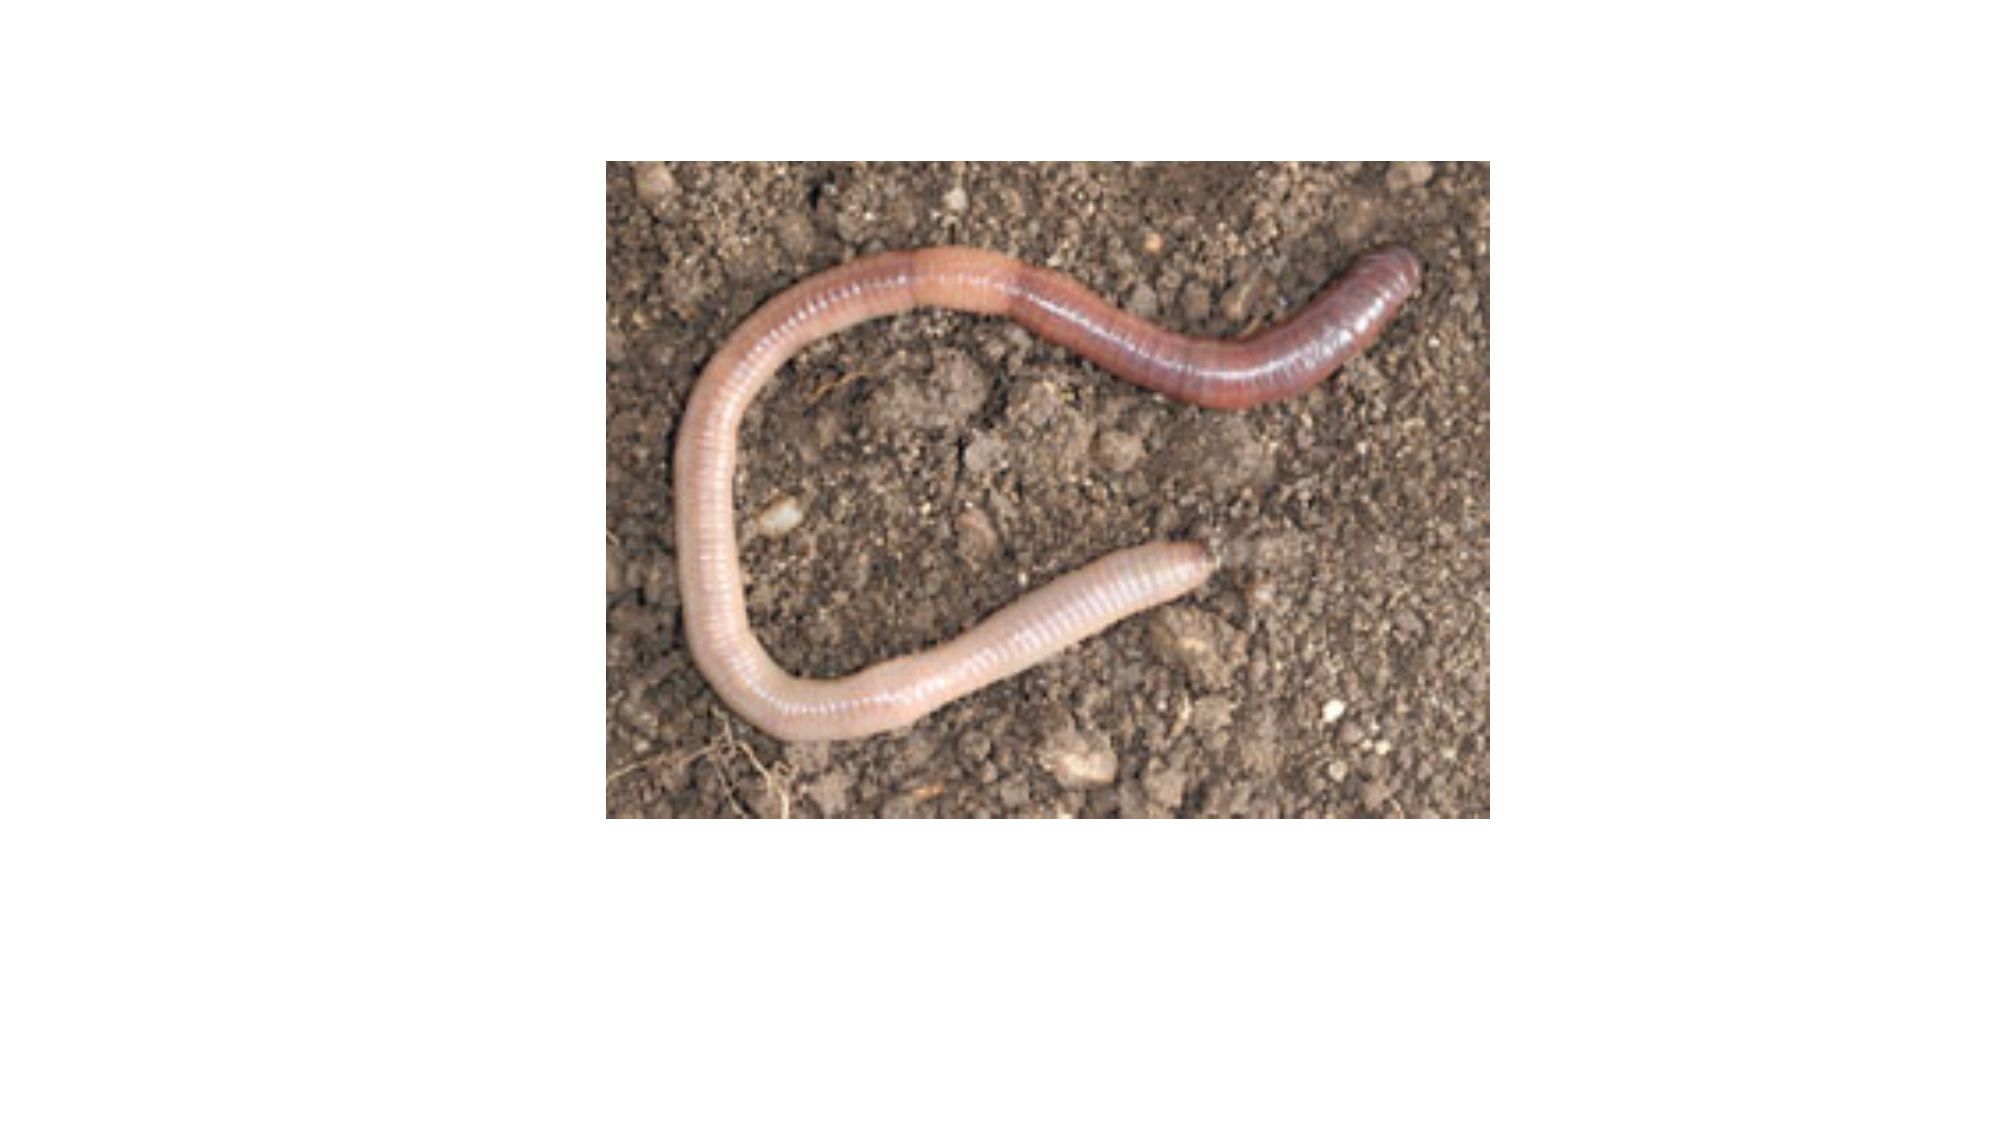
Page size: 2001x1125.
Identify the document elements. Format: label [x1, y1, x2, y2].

picture [606, 161, 1490, 819]
